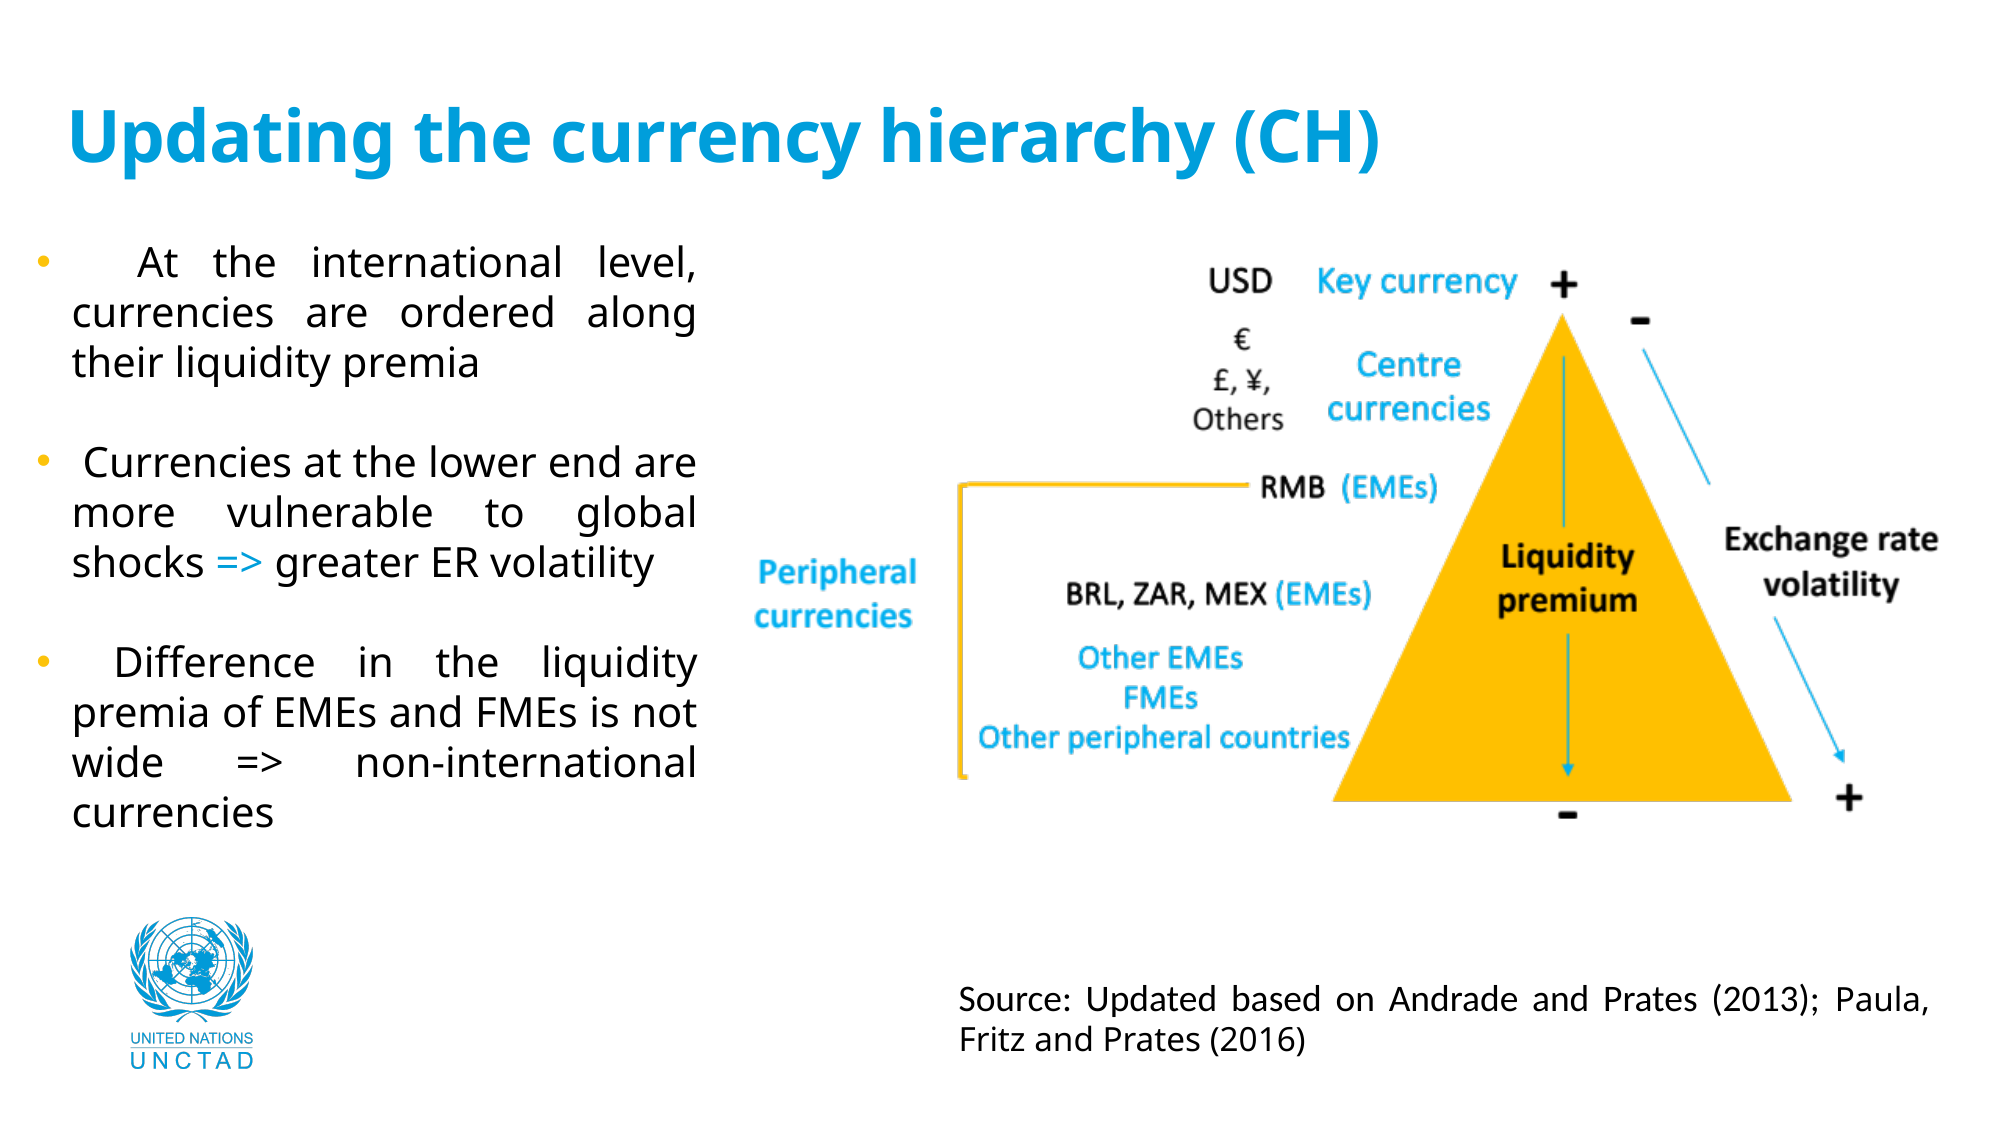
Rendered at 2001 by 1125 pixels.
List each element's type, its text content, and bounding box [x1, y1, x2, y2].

picture [130, 917, 253, 1069]
picture [222, 1000, 231, 1005]
text_box Updating the currency hierarchy (CH) [51, 43, 1445, 272]
picture [176, 975, 185, 984]
text_box Source: Updated based on Andrade and Prates (2013); Paula, Fritz and Prates (2016) [943, 966, 1945, 1066]
picture [137, 970, 142, 979]
picture [182, 945, 201, 952]
picture [183, 956, 196, 968]
text_box At the international level, currencies are ordered along their liquidity premia Currencies at the lower end are more vulnerable to global shocks => greater ER volatility Difference in the liquidity premia of EMEs and FMEs is not wide => non-international currencies [0, 228, 713, 894]
picture [241, 969, 245, 979]
picture [182, 969, 190, 976]
picture [724, 229, 2000, 896]
picture [219, 1064, 228, 1069]
picture [241, 1054, 250, 1066]
picture [156, 1058, 163, 1069]
